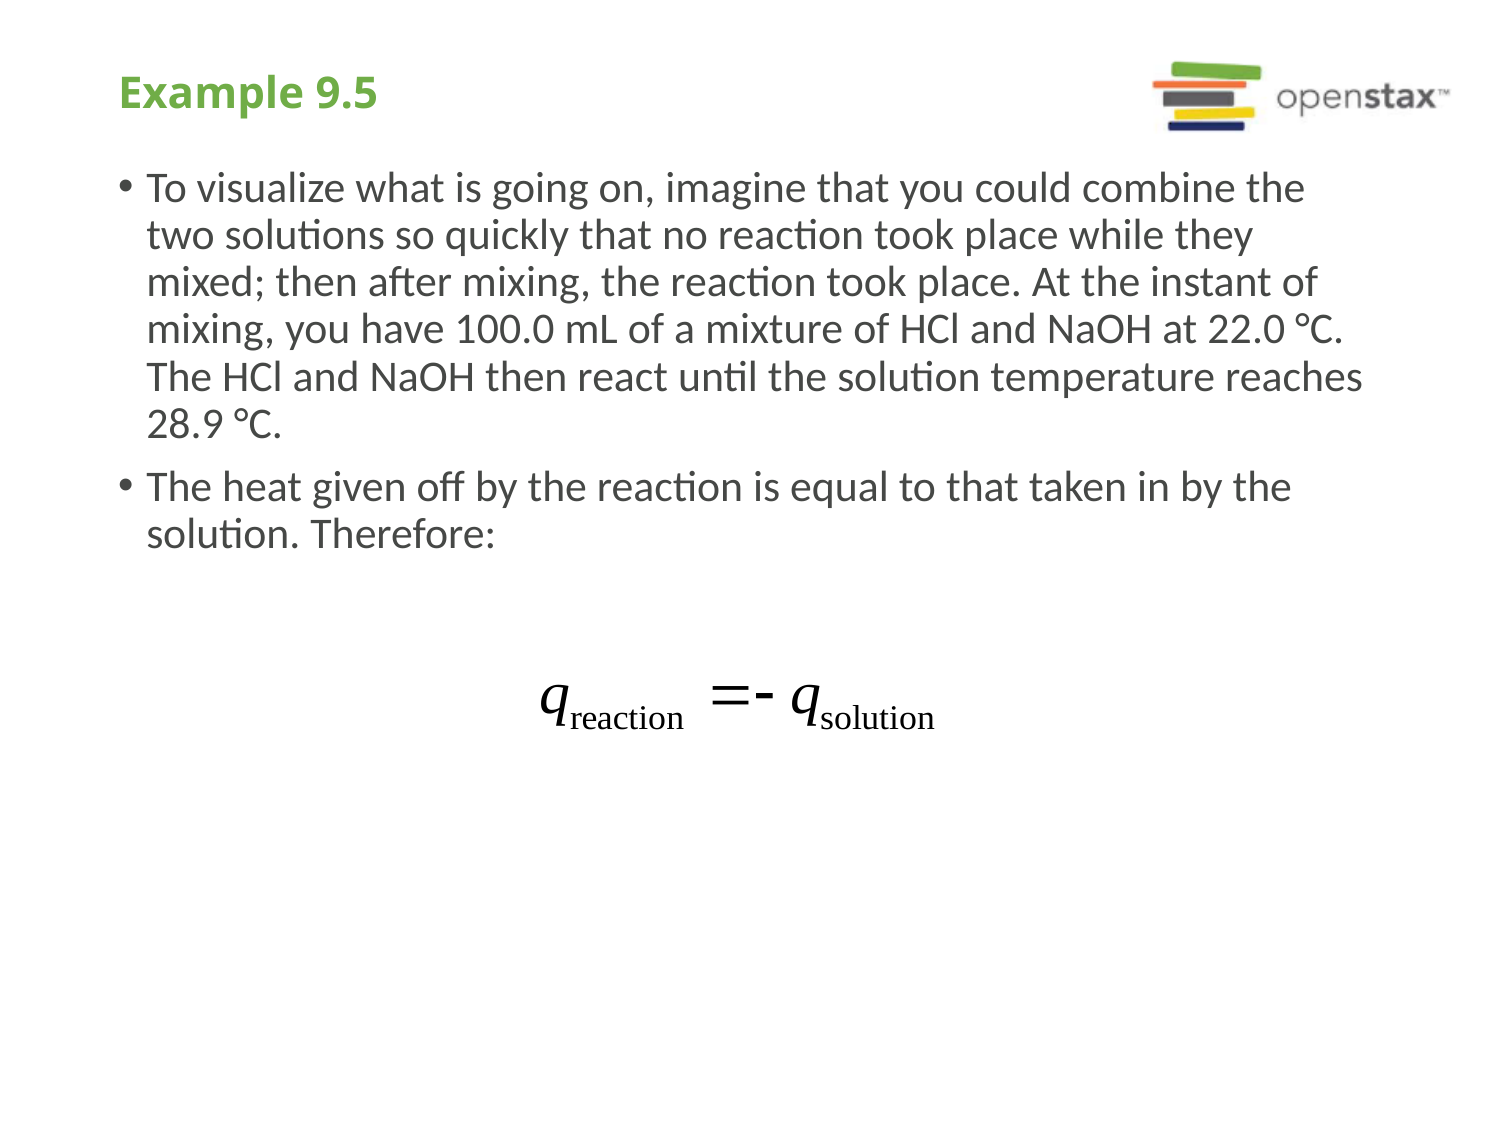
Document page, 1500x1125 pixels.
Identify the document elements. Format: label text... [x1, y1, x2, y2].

list To visualize what is going on, imagine that you could combine the two solutions so quickly that no reaction took place while they mixed; then after mixing, the reaction took place. At the instant of mixing, you have 100.0 mL of a mixture of HCl and NaOH at 22.0 °C. The HCl and NaOH then react until the solution temperature reaches 28.9 °C. The heat given off by the reaction is equal to that taken in by the solution. Therefore: [103, 156, 1397, 780]
title Example 9.5 [103, 59, 1397, 130]
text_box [529, 653, 948, 744]
picture [1151, 59, 1452, 134]
